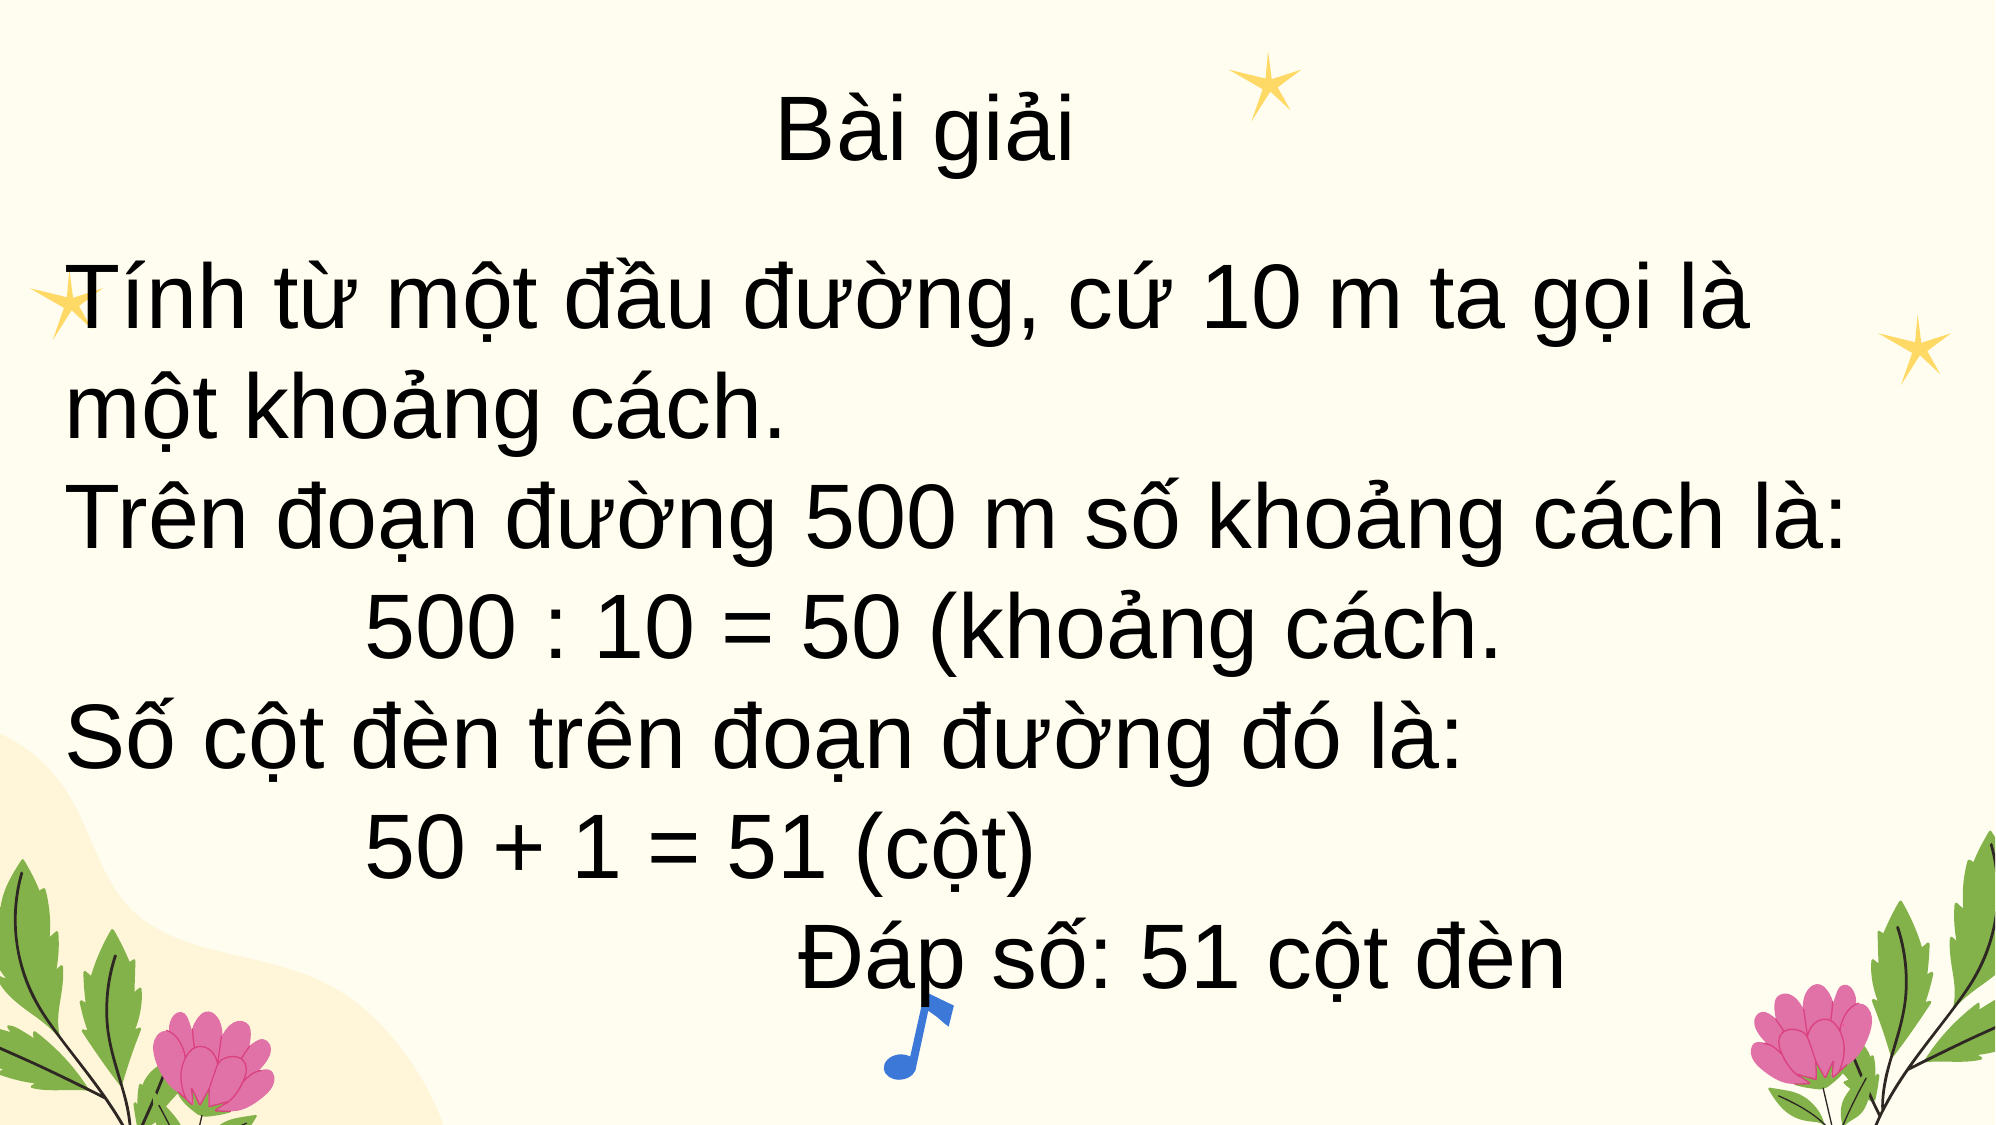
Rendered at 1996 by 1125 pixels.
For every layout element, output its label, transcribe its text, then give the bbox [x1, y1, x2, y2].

text_box Tính từ một đầu đường, cứ 10 m ta gọi là một khoảng cách. Trên đoạn đường 500 m số khoảng cách là: 500 : 10 = 50 (khoảng cách. Số cột đèn trên đoạn đường đó là: 50 + 1 = 51 (cột) Đáp số: 51 cột đèn [49, 229, 1945, 1015]
text_box Bài giải [158, 61, 1693, 187]
